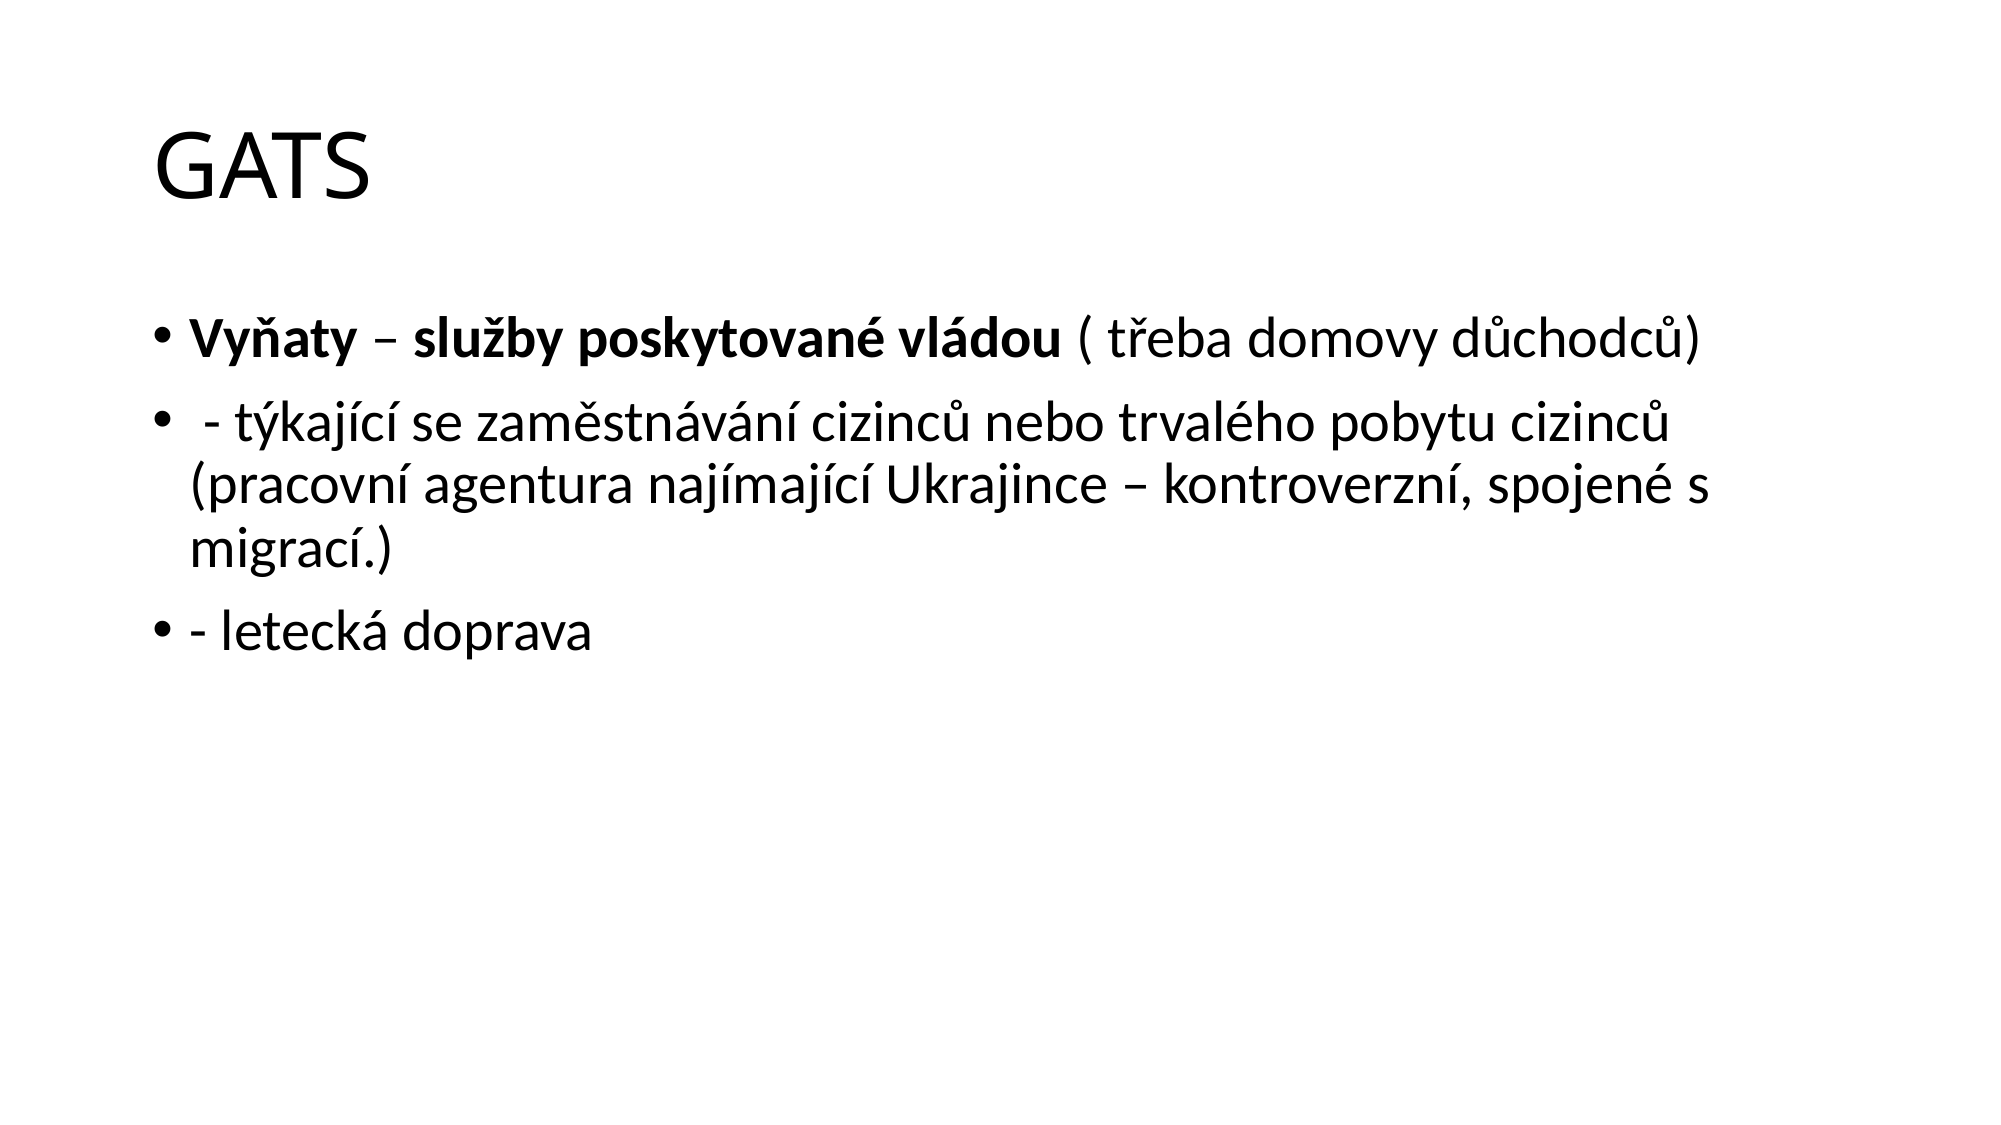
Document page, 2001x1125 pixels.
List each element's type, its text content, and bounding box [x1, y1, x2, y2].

title GATS [137, 59, 1863, 278]
list Vyňaty – služby poskytované vládou ( třeba domovy důchodců) - týkající se zaměstnávání cizinců nebo trvalého pobytu cizinců (pracovní agentura najímající Ukrajince – kontroverzní, spojené s migrací.) - letecká doprava [137, 299, 1863, 1014]
